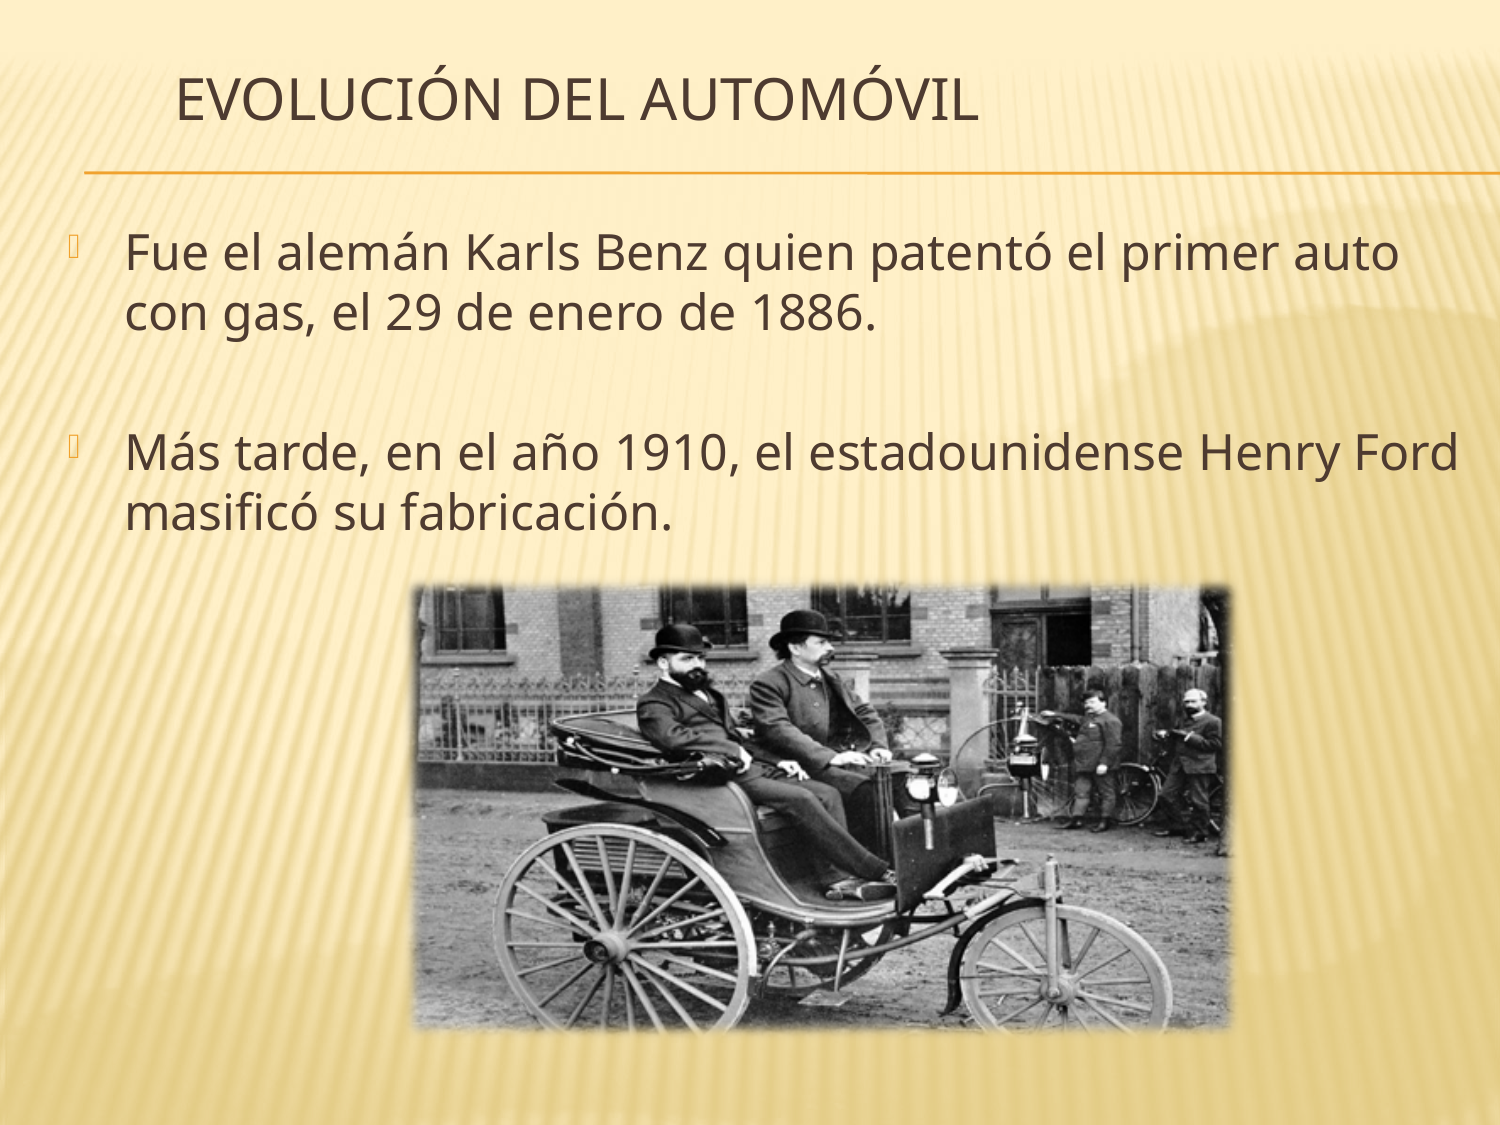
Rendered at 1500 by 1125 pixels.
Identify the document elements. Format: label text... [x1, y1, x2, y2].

title evolución del automóvil [159, 42, 1010, 153]
picture [400, 573, 1245, 1043]
list Fue el alemán Karls Benz quien patentó el primer auto con gas, el 29 de enero de 1886. Más tarde, en el año 1910, el estadounidense Henry Ford masificó su fabricación. [53, 213, 1479, 557]
